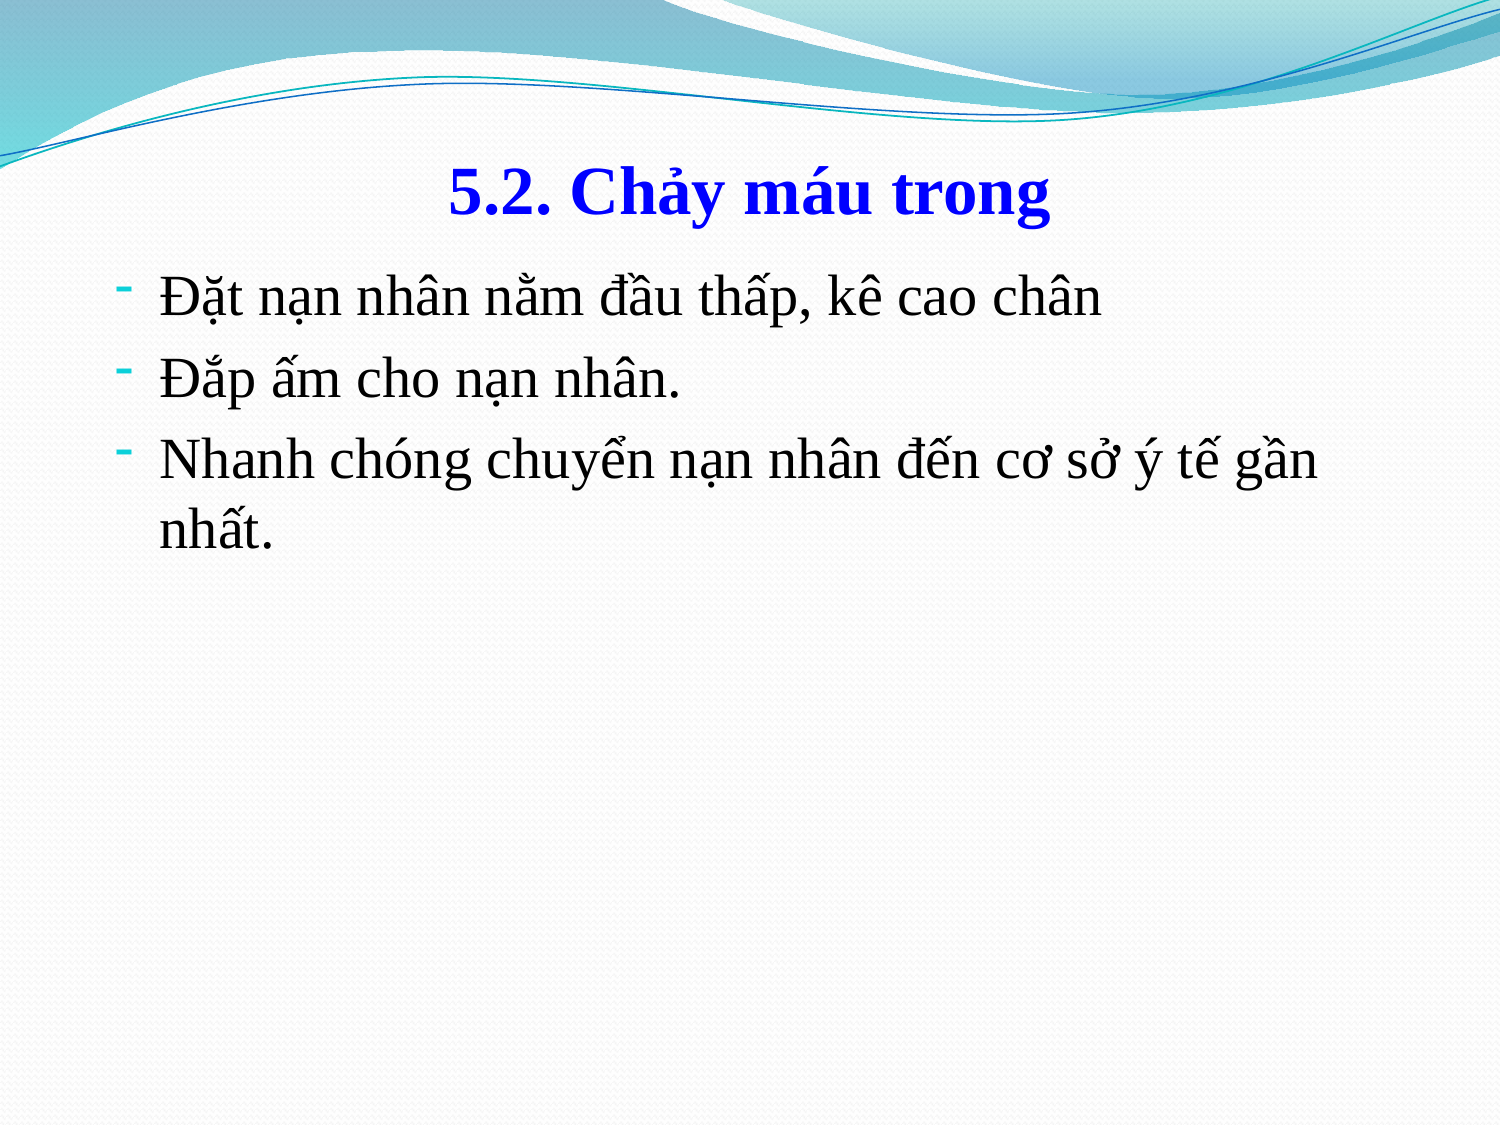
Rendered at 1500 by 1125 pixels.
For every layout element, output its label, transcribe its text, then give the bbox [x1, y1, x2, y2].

title 5.2. Chảy máu trong [75, 137, 1425, 228]
list Đặt nạn nhân nằm đầu thấp, kê cao chân Đắp ấm cho nạn nhân. Nhanh chóng chuyển nạn nhân đến cơ sở ý tế gần nhất. [99, 249, 1450, 970]
